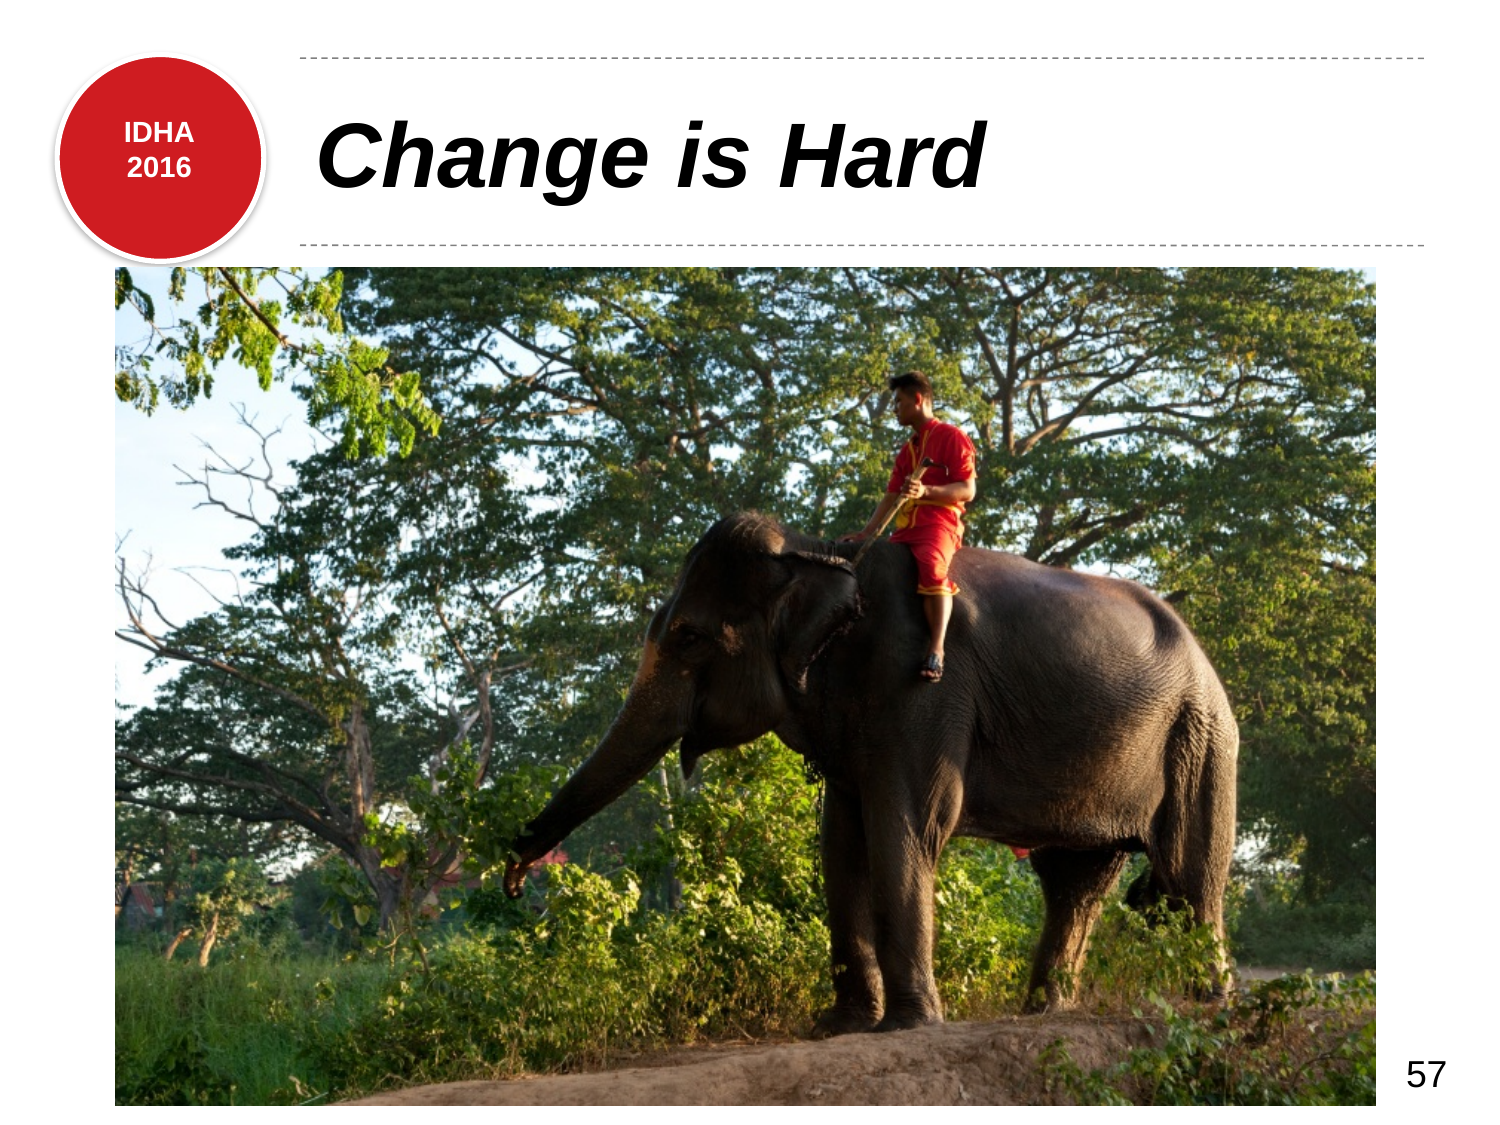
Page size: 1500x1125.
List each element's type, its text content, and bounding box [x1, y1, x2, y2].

title Change is Hard [299, 57, 1426, 246]
text_box 57 [1381, 1042, 1463, 1103]
picture [115, 266, 1377, 1107]
